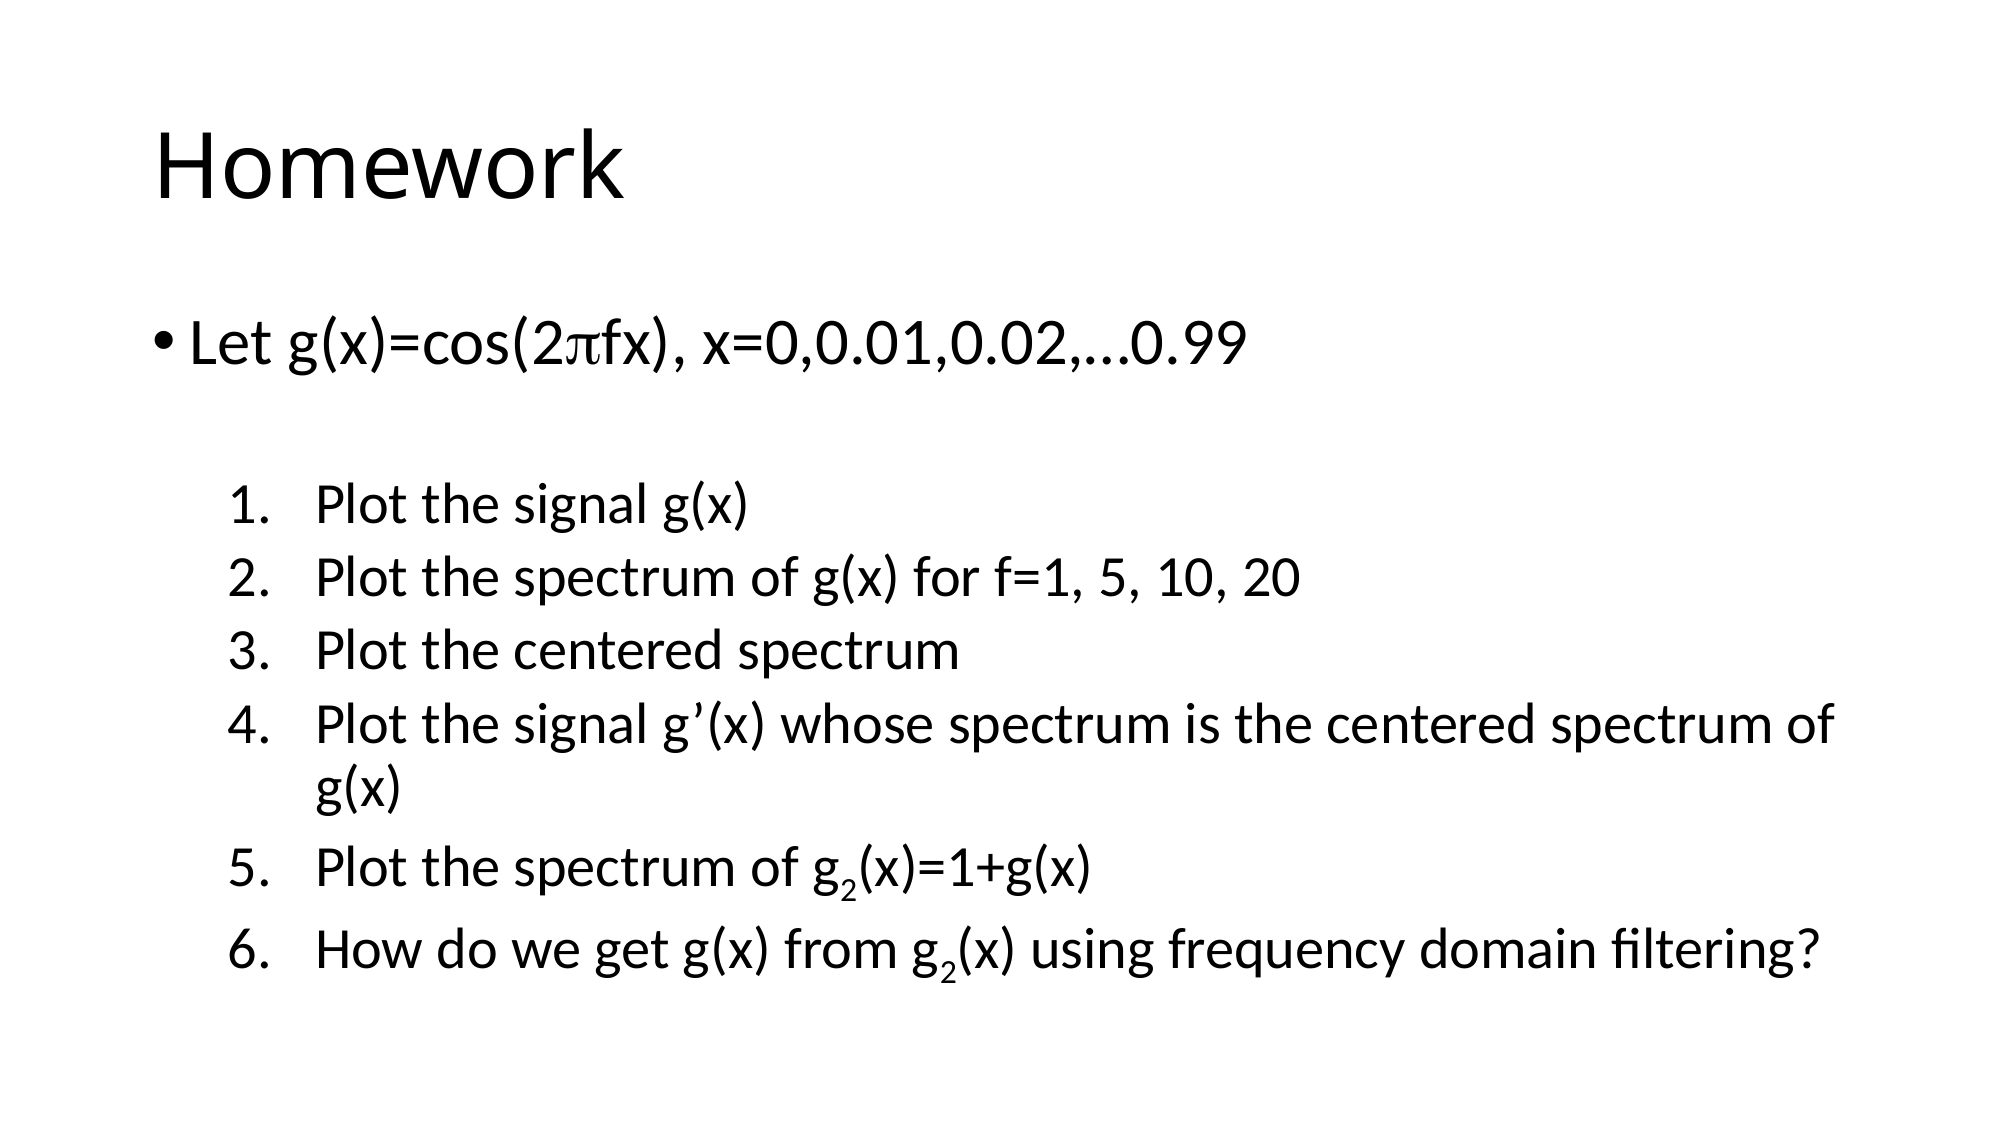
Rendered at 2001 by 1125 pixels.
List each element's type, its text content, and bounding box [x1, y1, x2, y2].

title Homework [137, 59, 1863, 278]
list Let g(x)=cos(2fx), x=0,0.01,0.02,…0.99 Plot the signal g(x) Plot the spectrum of g(x) for f=1, 5, 10, 20 Plot the centered spectrum Plot the signal g’(x) whose spectrum is the centered spectrum of g(x) Plot the spectrum of g2(x)=1+g(x) How do we get g(x) from g2(x) using frequency domain filtering? [137, 299, 1863, 1014]
